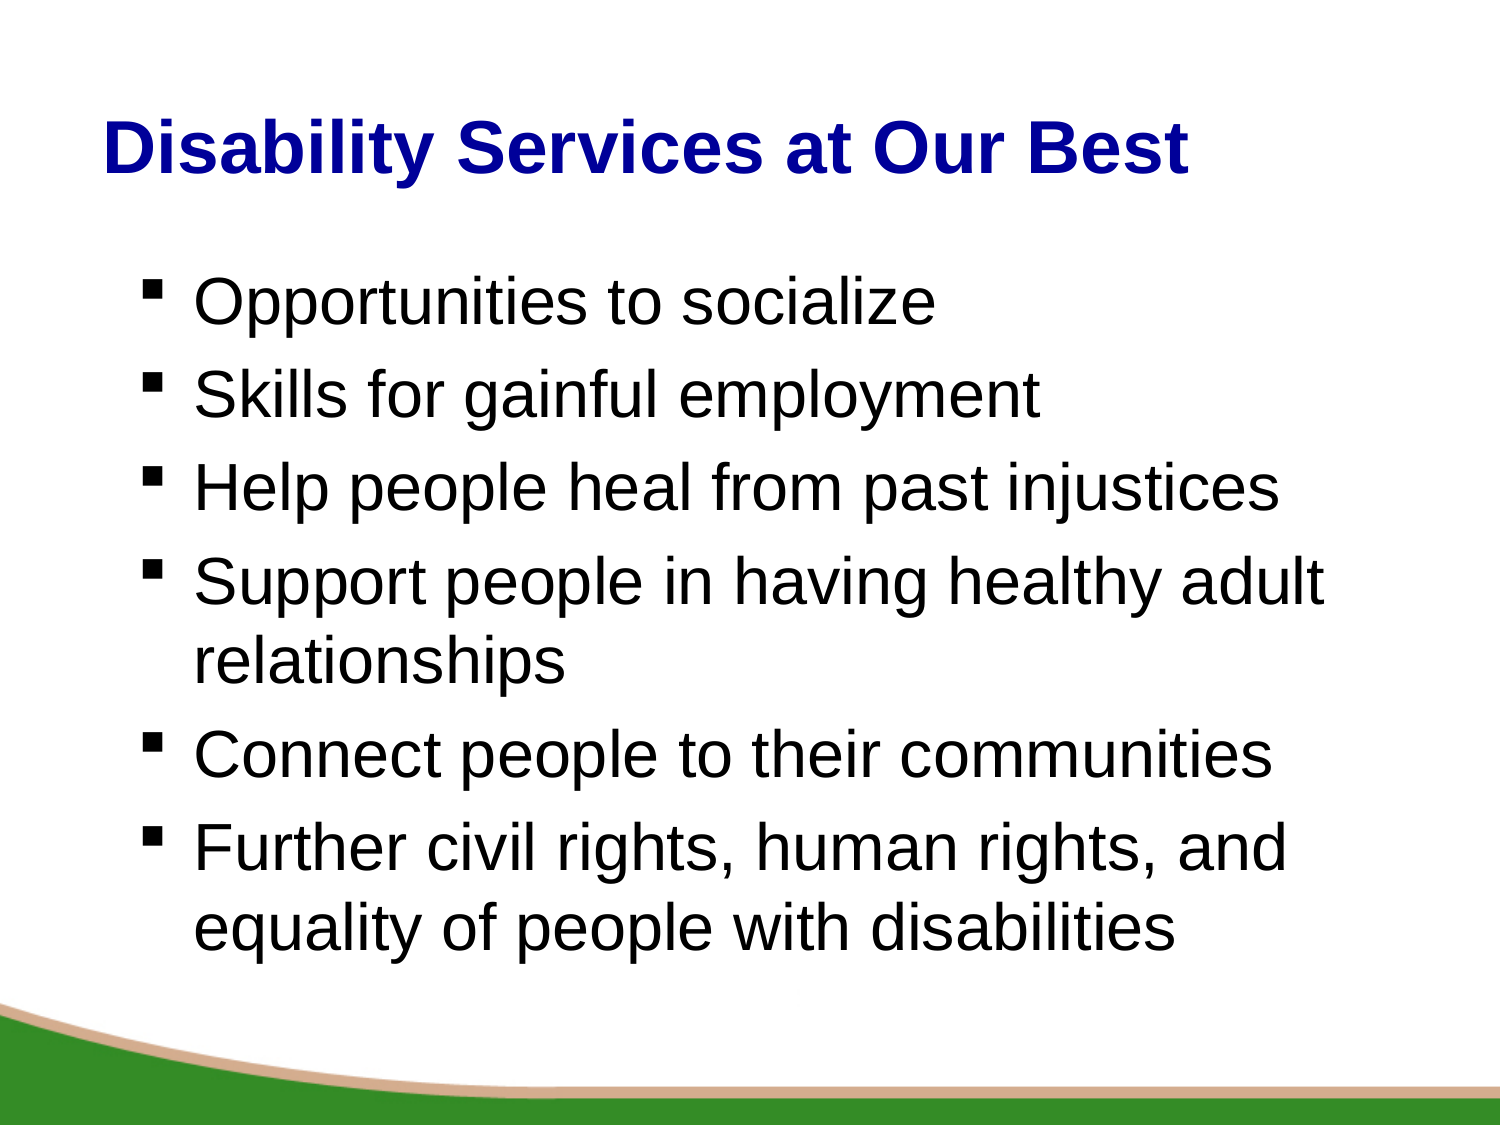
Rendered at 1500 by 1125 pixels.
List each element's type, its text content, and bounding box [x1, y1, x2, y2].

list Opportunities to socialize Skills for gainful employment Help people heal from past injustices Support people in having healthy adult relationships Connect people to their communities Further civil rights, human rights, and equality of people with disabilities [122, 249, 1463, 1013]
picture [0, 974, 1500, 1125]
title Disability Services at Our Best [87, 49, 1363, 238]
